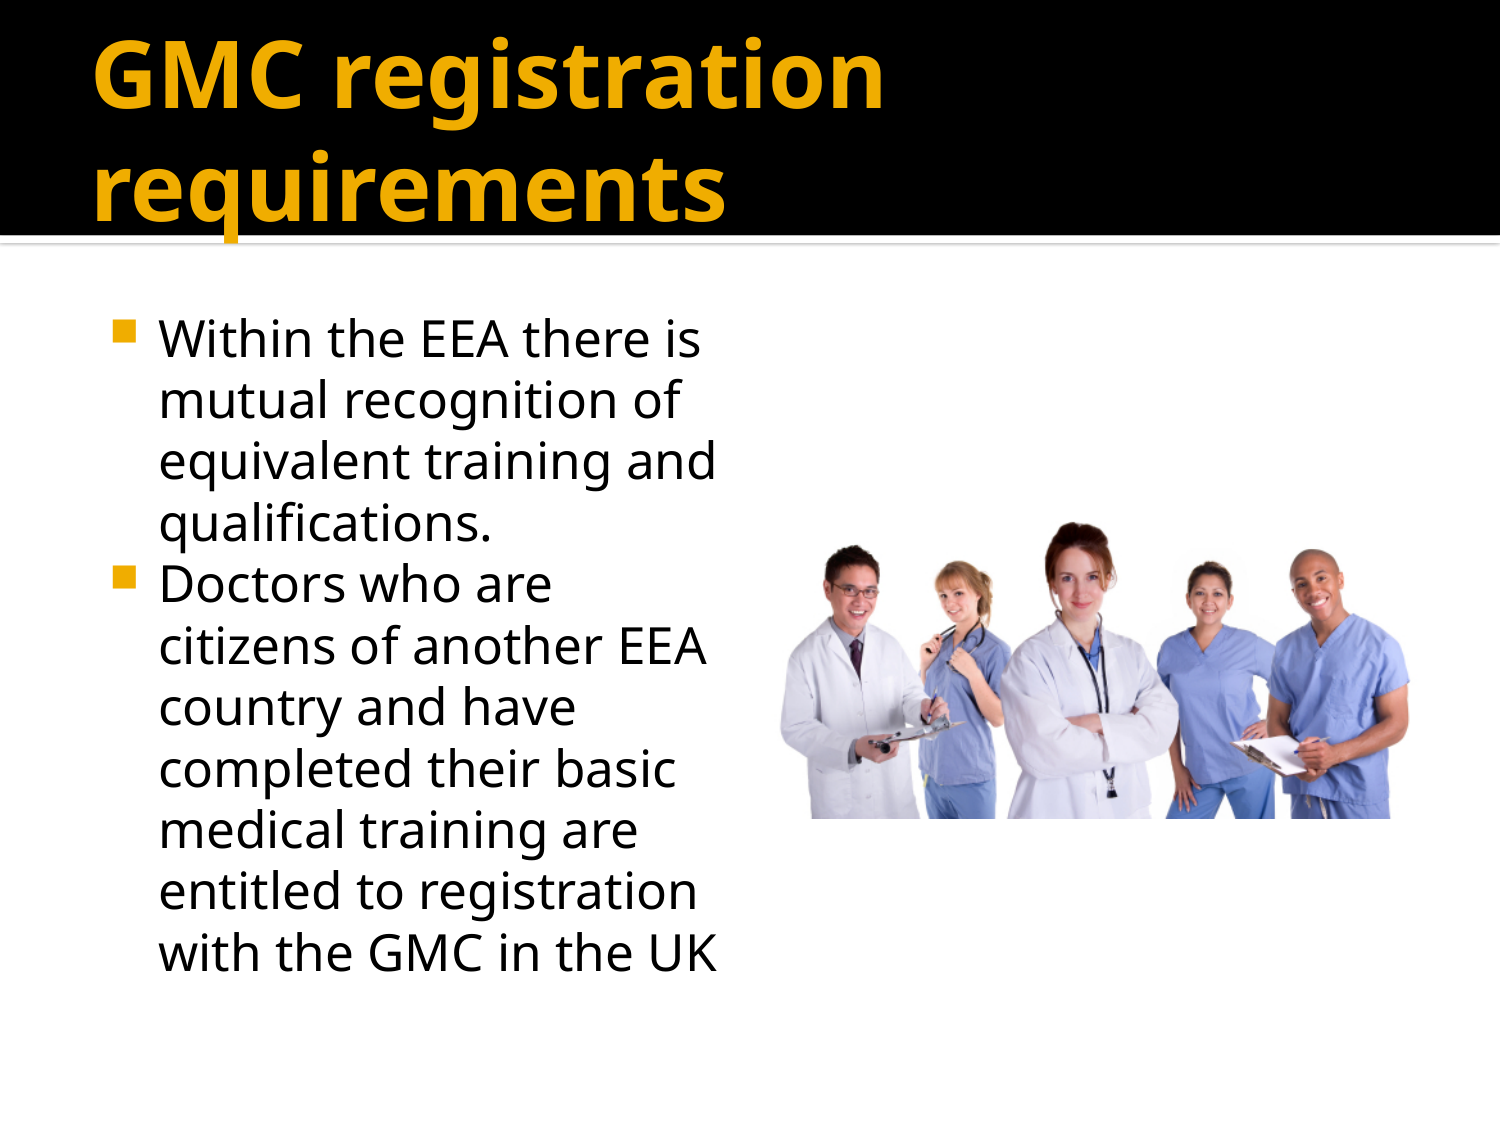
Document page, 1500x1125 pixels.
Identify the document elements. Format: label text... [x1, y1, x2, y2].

title GMC registration requirements [75, 24, 1425, 231]
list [762, 290, 1425, 1050]
list Within the EEA there is mutual recognition of equivalent training and qualifications. Doctors who are citizens of another EEA country and have completed their basic medical training are entitled to registration with the GMC in the UK [75, 291, 738, 1050]
